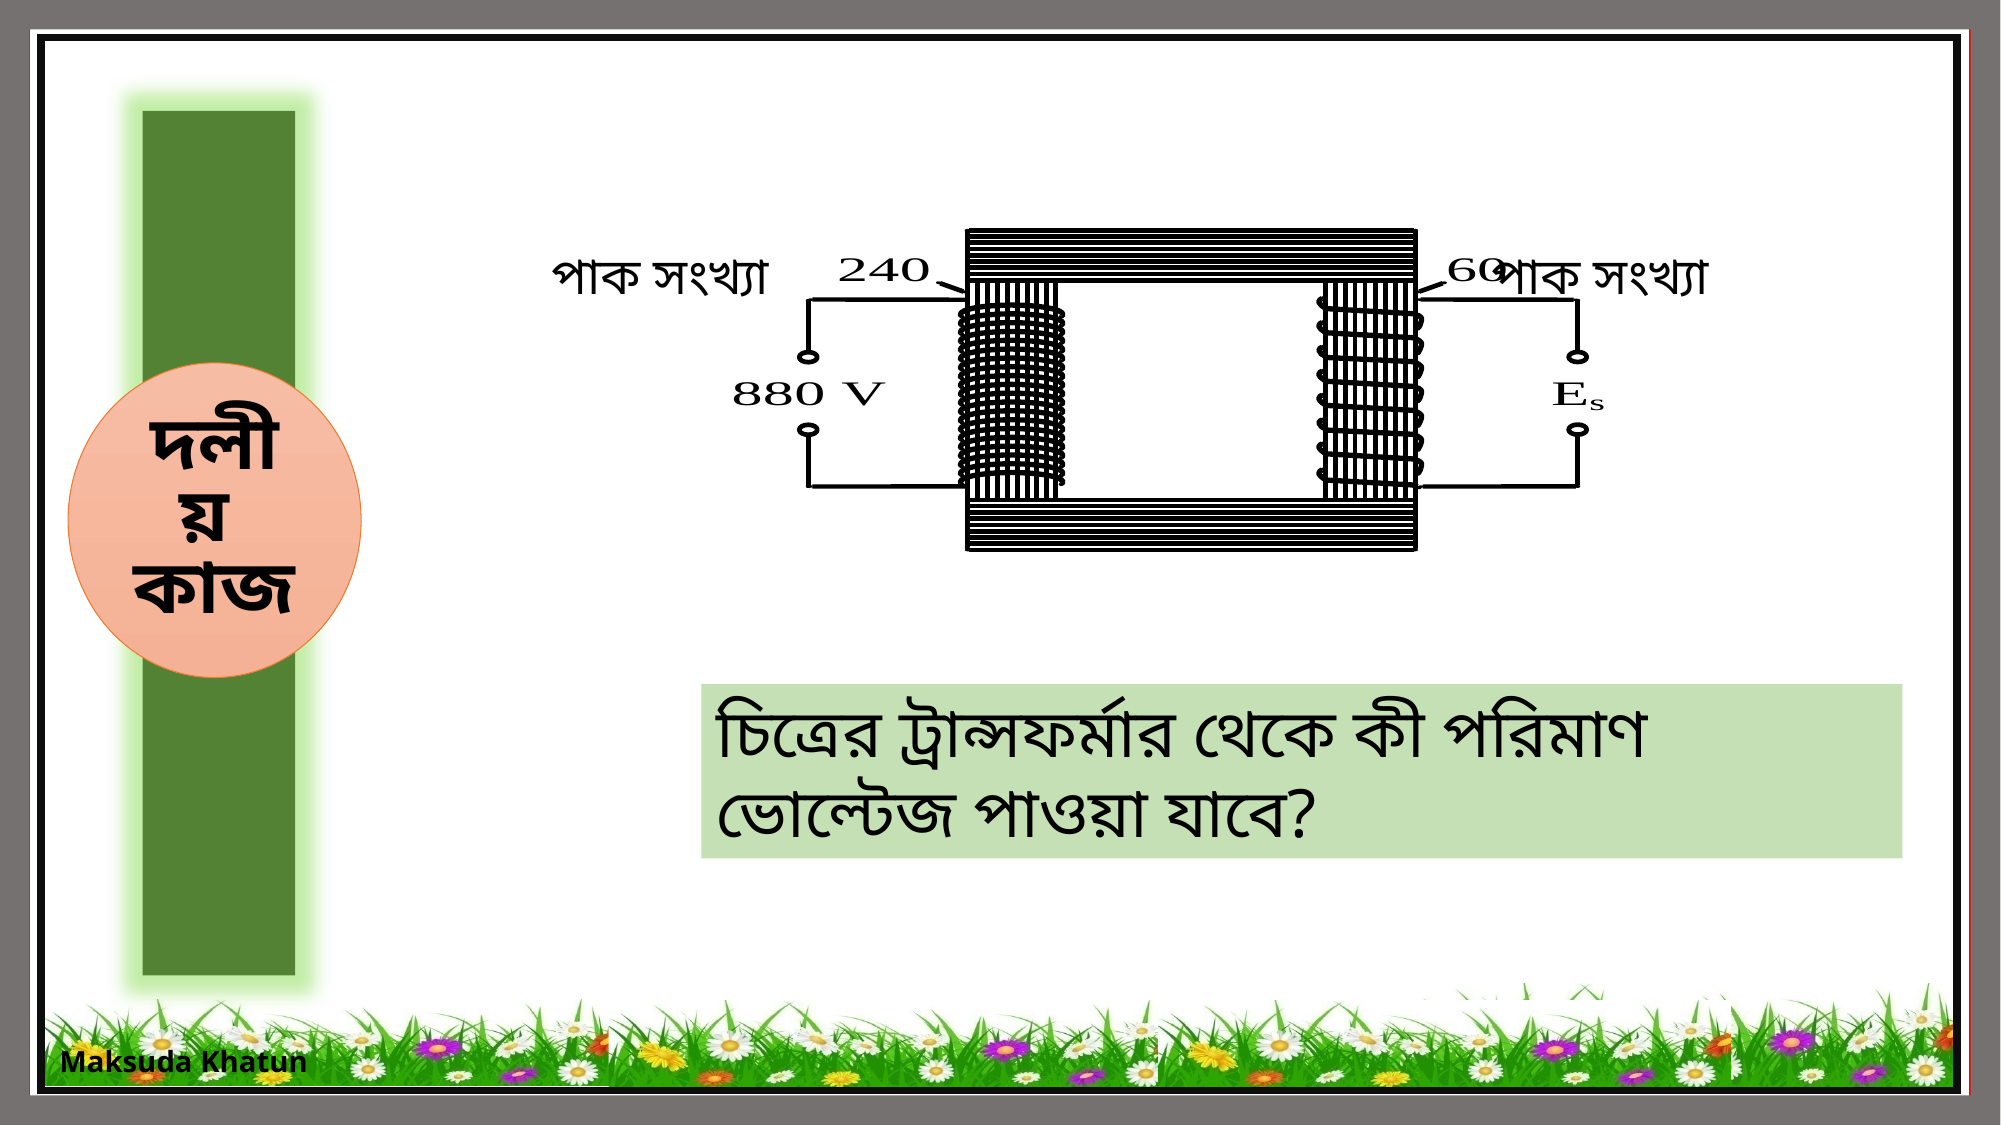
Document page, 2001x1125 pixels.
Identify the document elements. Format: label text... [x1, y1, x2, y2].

picture [45, 983, 1953, 1087]
text_box [141, 653, 296, 976]
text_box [560, 228, 1735, 552]
text_box [141, 110, 296, 387]
text_box চিত্রের ট্রান্সফর্মার থেকে কী পরিমাণ ভোল্টেজ পাওয়া যাবে? [701, 683, 1903, 859]
text_box [0, 0, 2000, 1125]
text_box দলীয় কাজ [67, 362, 362, 679]
